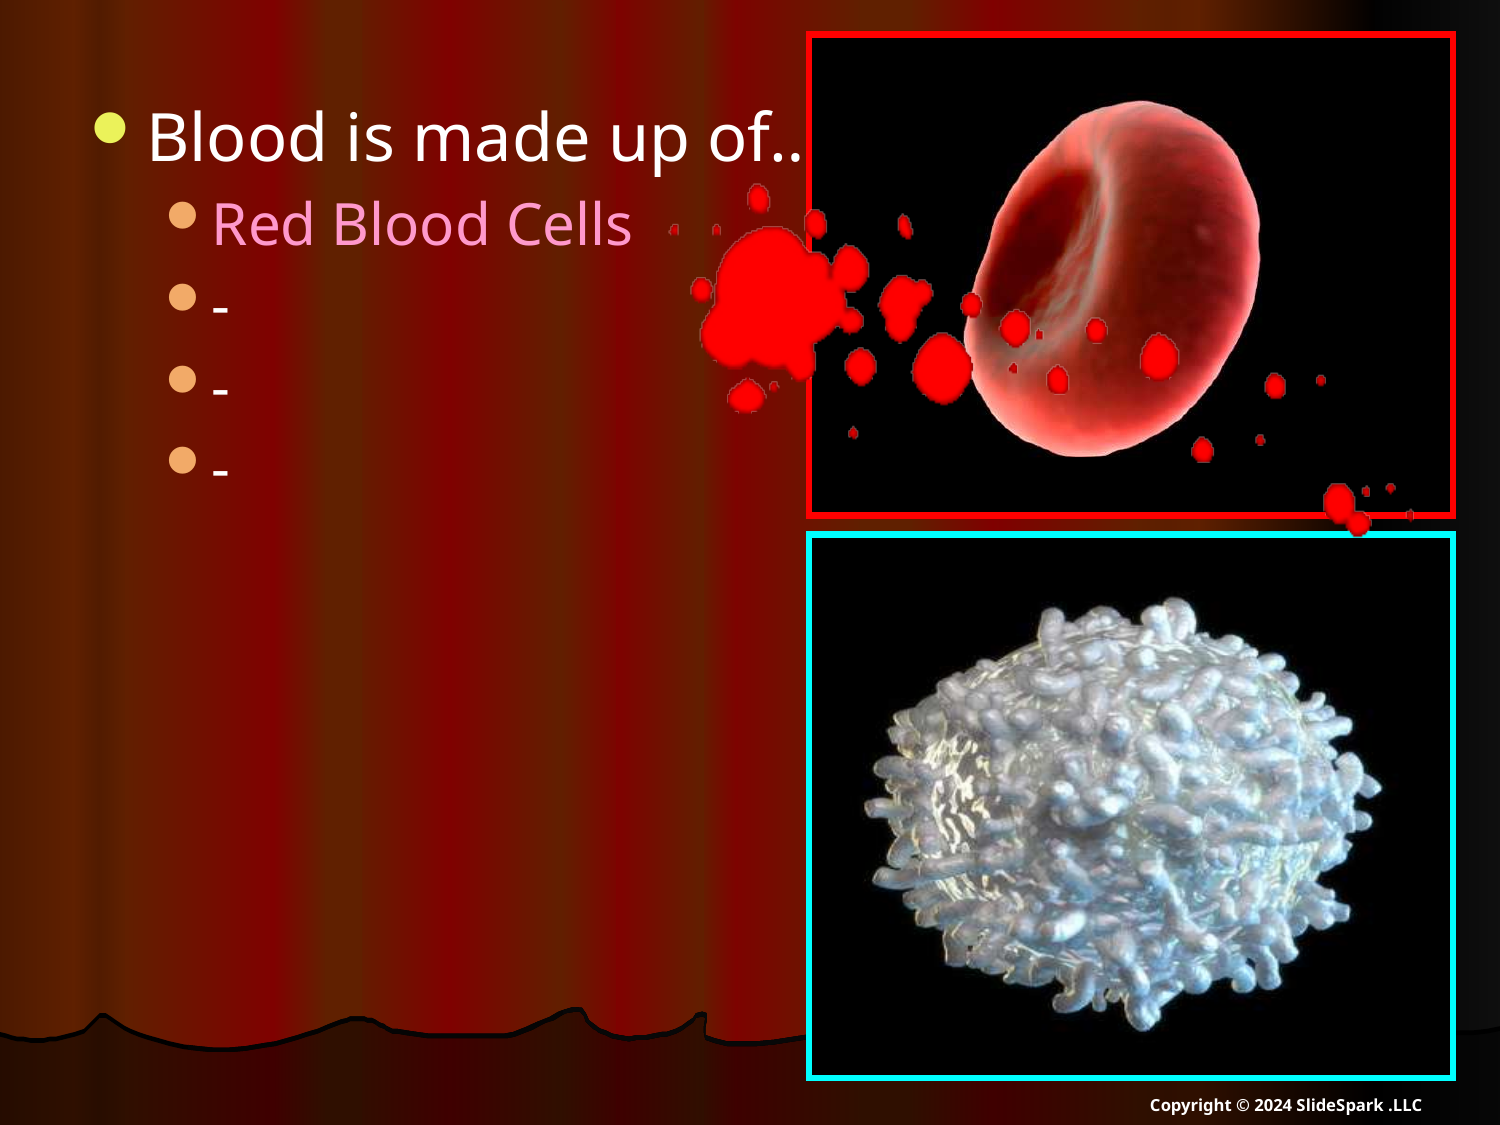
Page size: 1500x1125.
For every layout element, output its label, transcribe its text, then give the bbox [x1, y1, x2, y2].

text_box Copyright © 2024 SlideSpark .LLC [937, 1087, 1438, 1123]
picture [662, 37, 1451, 1076]
list Blood is made up of… Red Blood Cells - - - [74, 87, 806, 1006]
